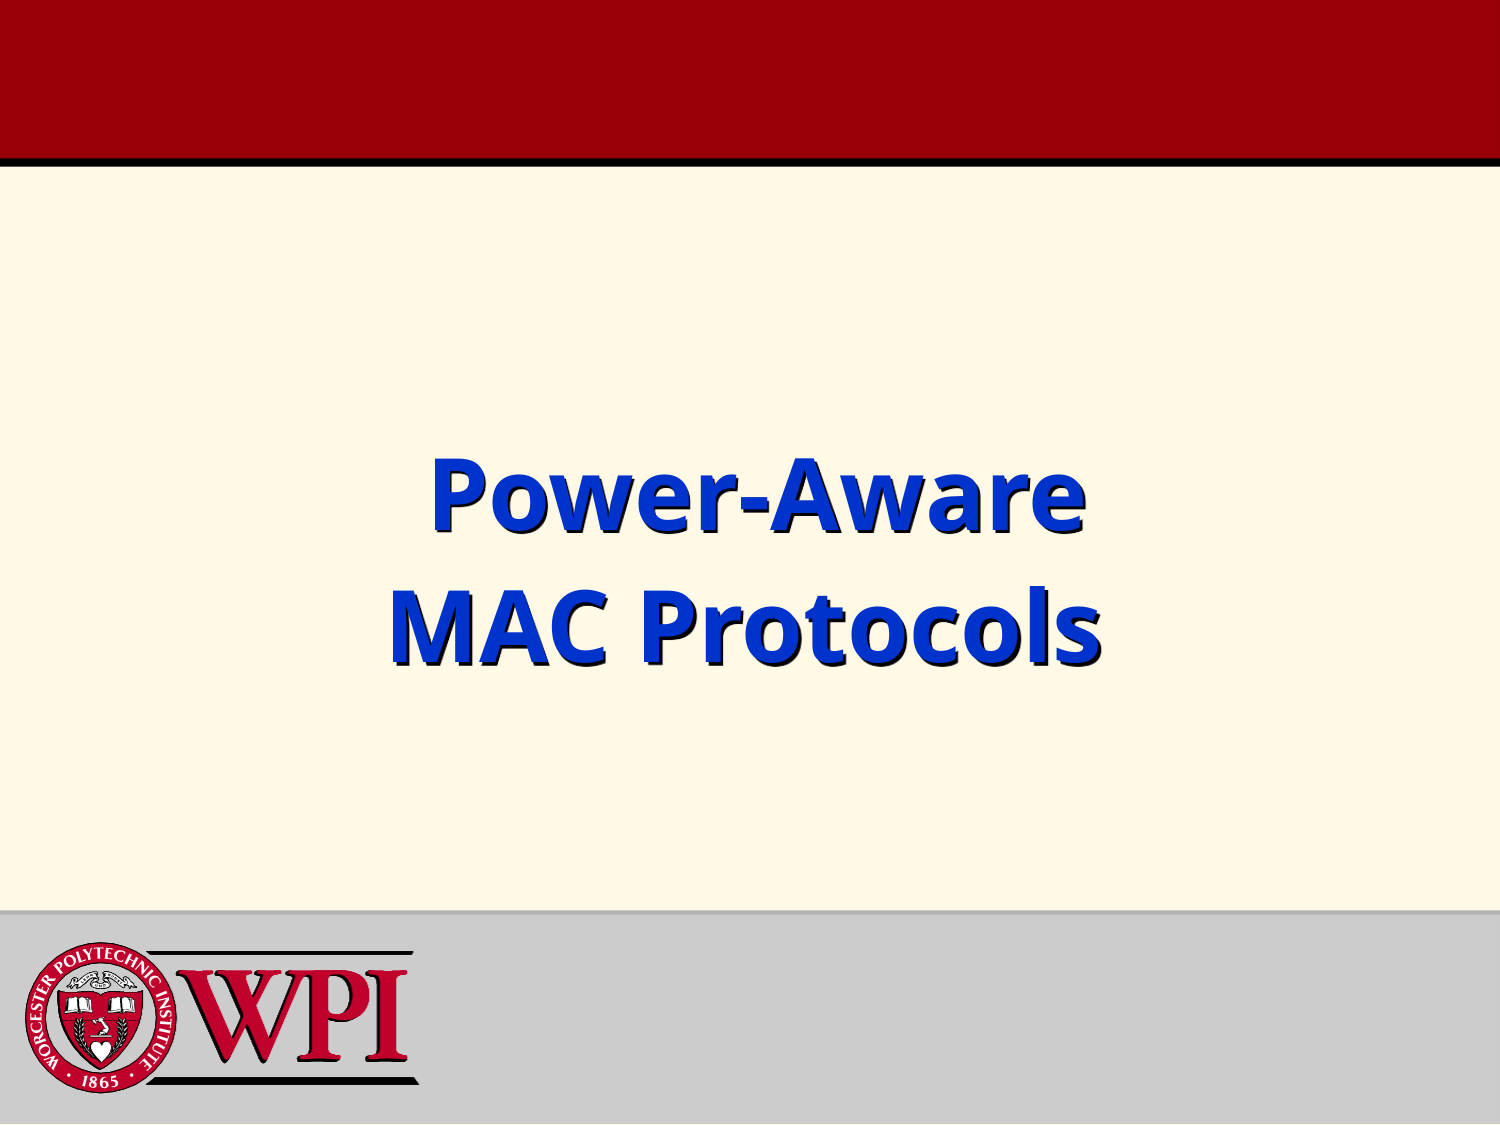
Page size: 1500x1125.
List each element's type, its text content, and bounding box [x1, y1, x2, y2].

picture [0, 915, 1500, 1125]
title Power-Aware MAC Protocols [0, 361, 1495, 741]
picture [0, 0, 1500, 158]
picture [0, 167, 1500, 910]
